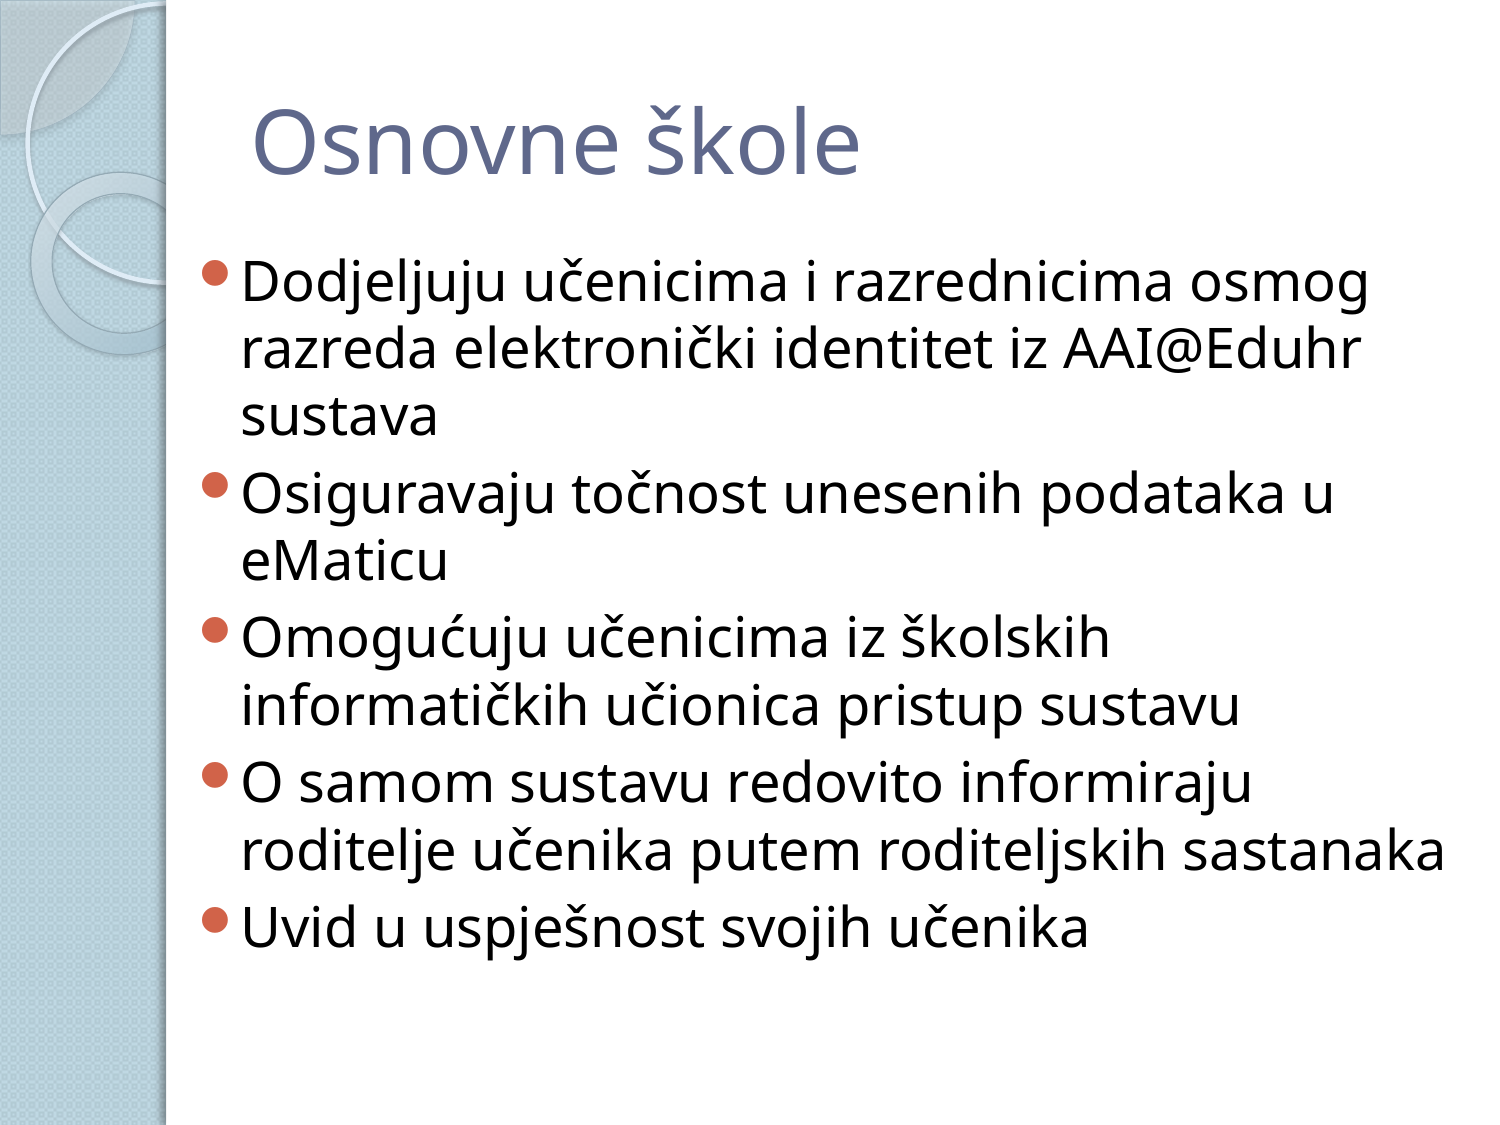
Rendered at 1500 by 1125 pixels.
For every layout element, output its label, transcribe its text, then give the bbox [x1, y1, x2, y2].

title Osnovne škole [235, 45, 1466, 233]
list Dodjeljuju učenicima i razrednicima osmog razreda elektronički identitet iz AAI@Eduhr sustava Osiguravaju točnost unesenih podataka u eMaticu Omogućuju učenicima iz školskih informatičkih učionica pristup sustavu O samom sustavu redovito informiraju roditelje učenika putem roditeljskih sastanaka Uvid u uspješnost svojih učenika [171, 237, 1466, 1025]
